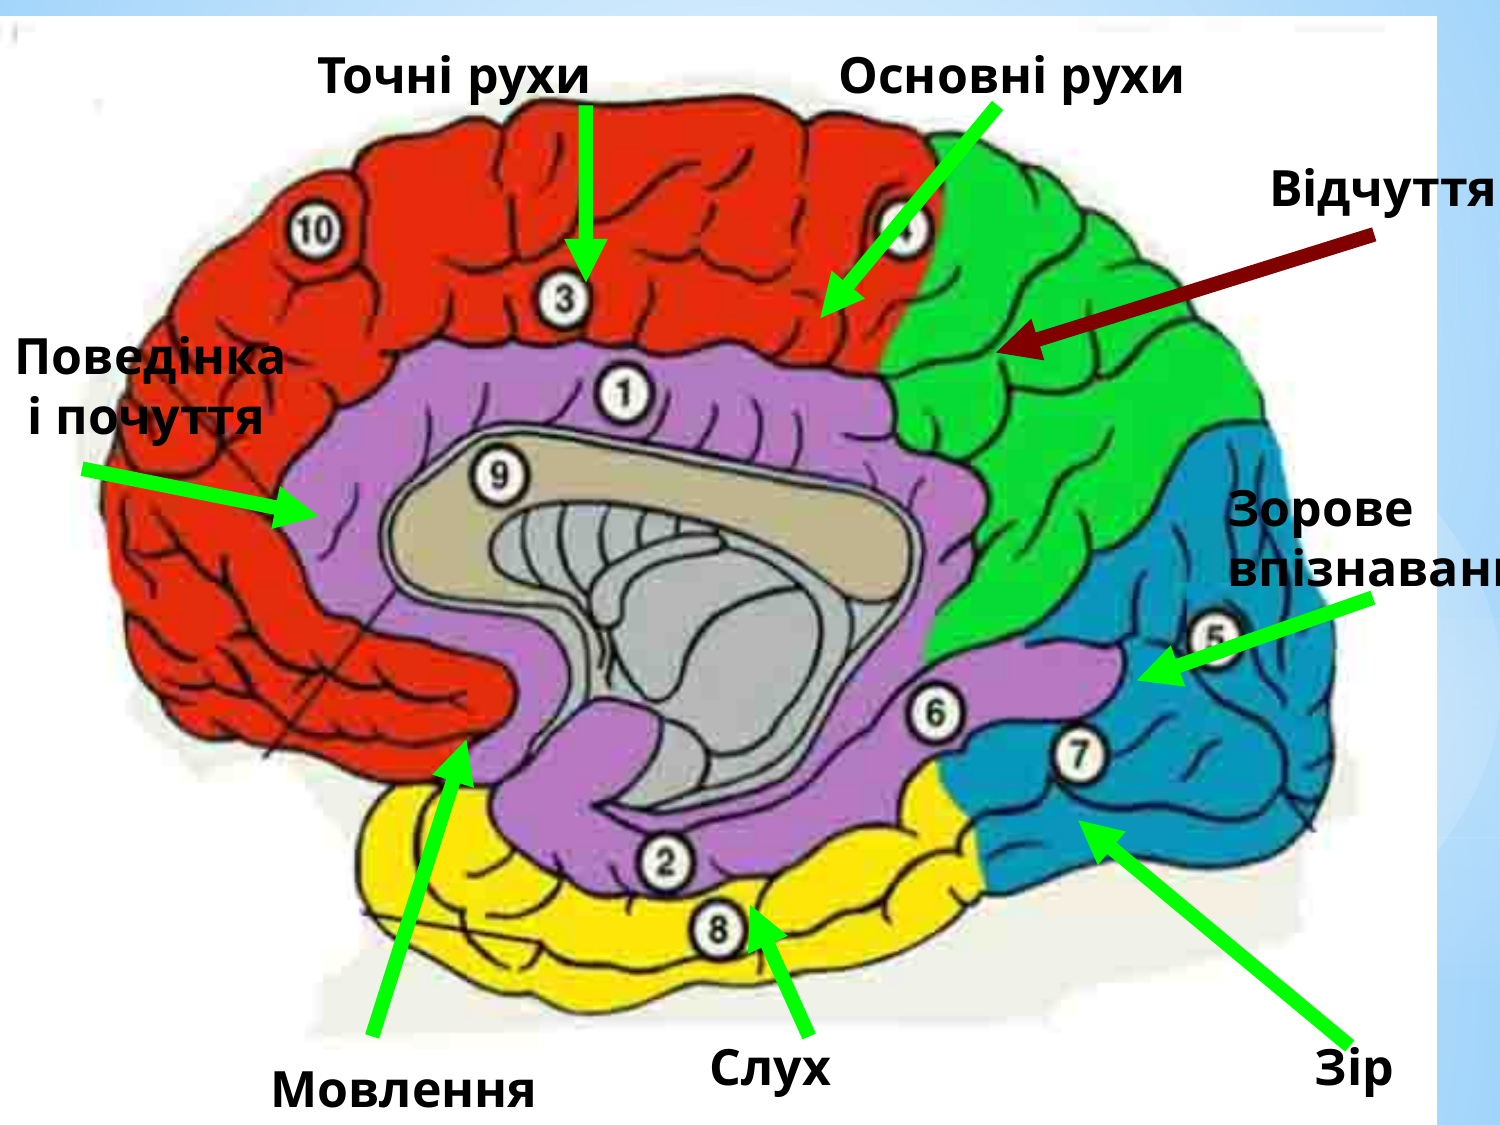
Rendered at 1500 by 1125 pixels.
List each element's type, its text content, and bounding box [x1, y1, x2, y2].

text_box Відчуття [1440, 149, 1500, 225]
picture [0, 16, 1437, 1125]
text_box Зорове впізнавання [1440, 468, 1500, 604]
